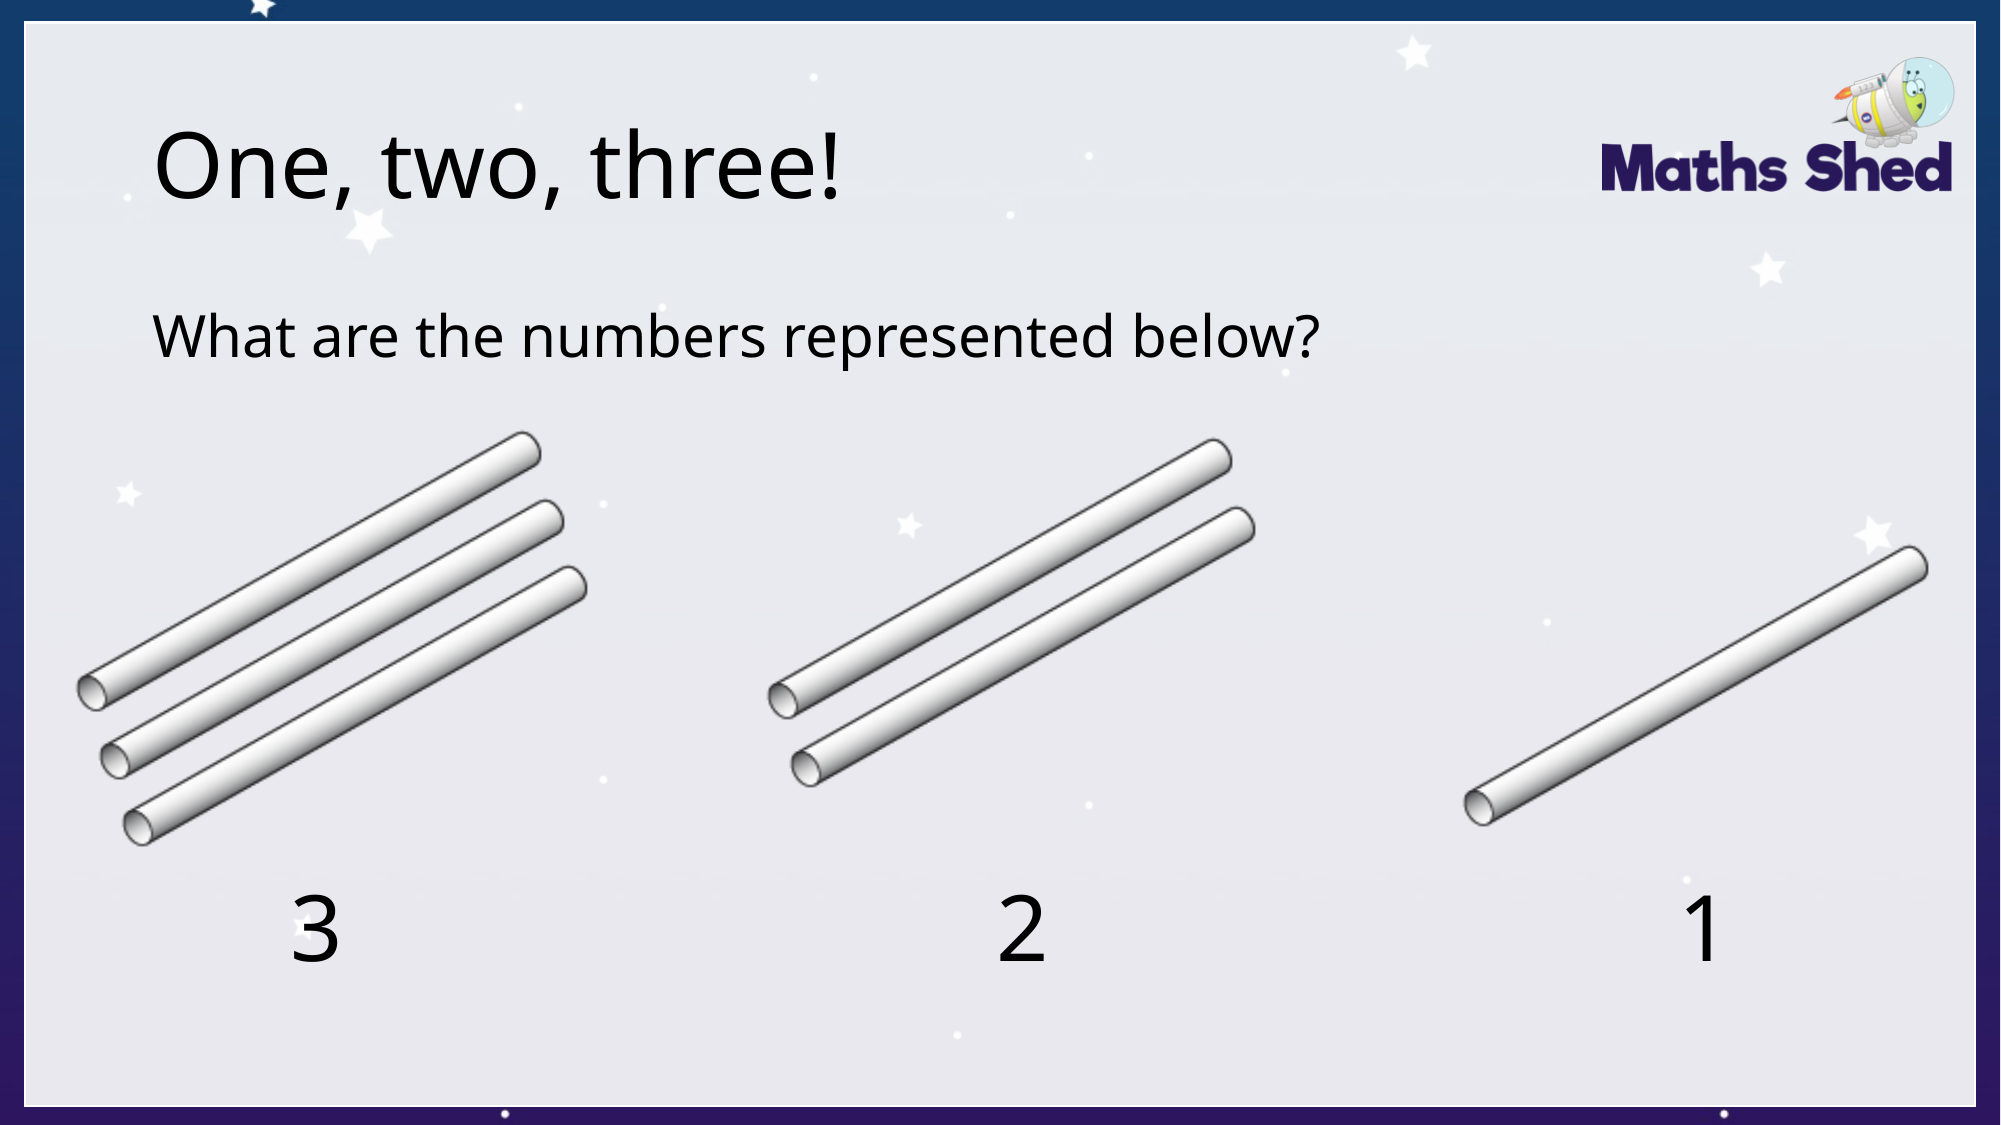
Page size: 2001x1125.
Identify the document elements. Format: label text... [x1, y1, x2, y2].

list What are the numbers represented below? [137, 299, 1863, 1014]
text_box 2 [981, 892, 1065, 988]
picture [0, 0, 2001, 1125]
text_box 3 [275, 951, 358, 988]
text_box 1 [1663, 931, 1746, 988]
title One, two, three! [137, 59, 1578, 278]
